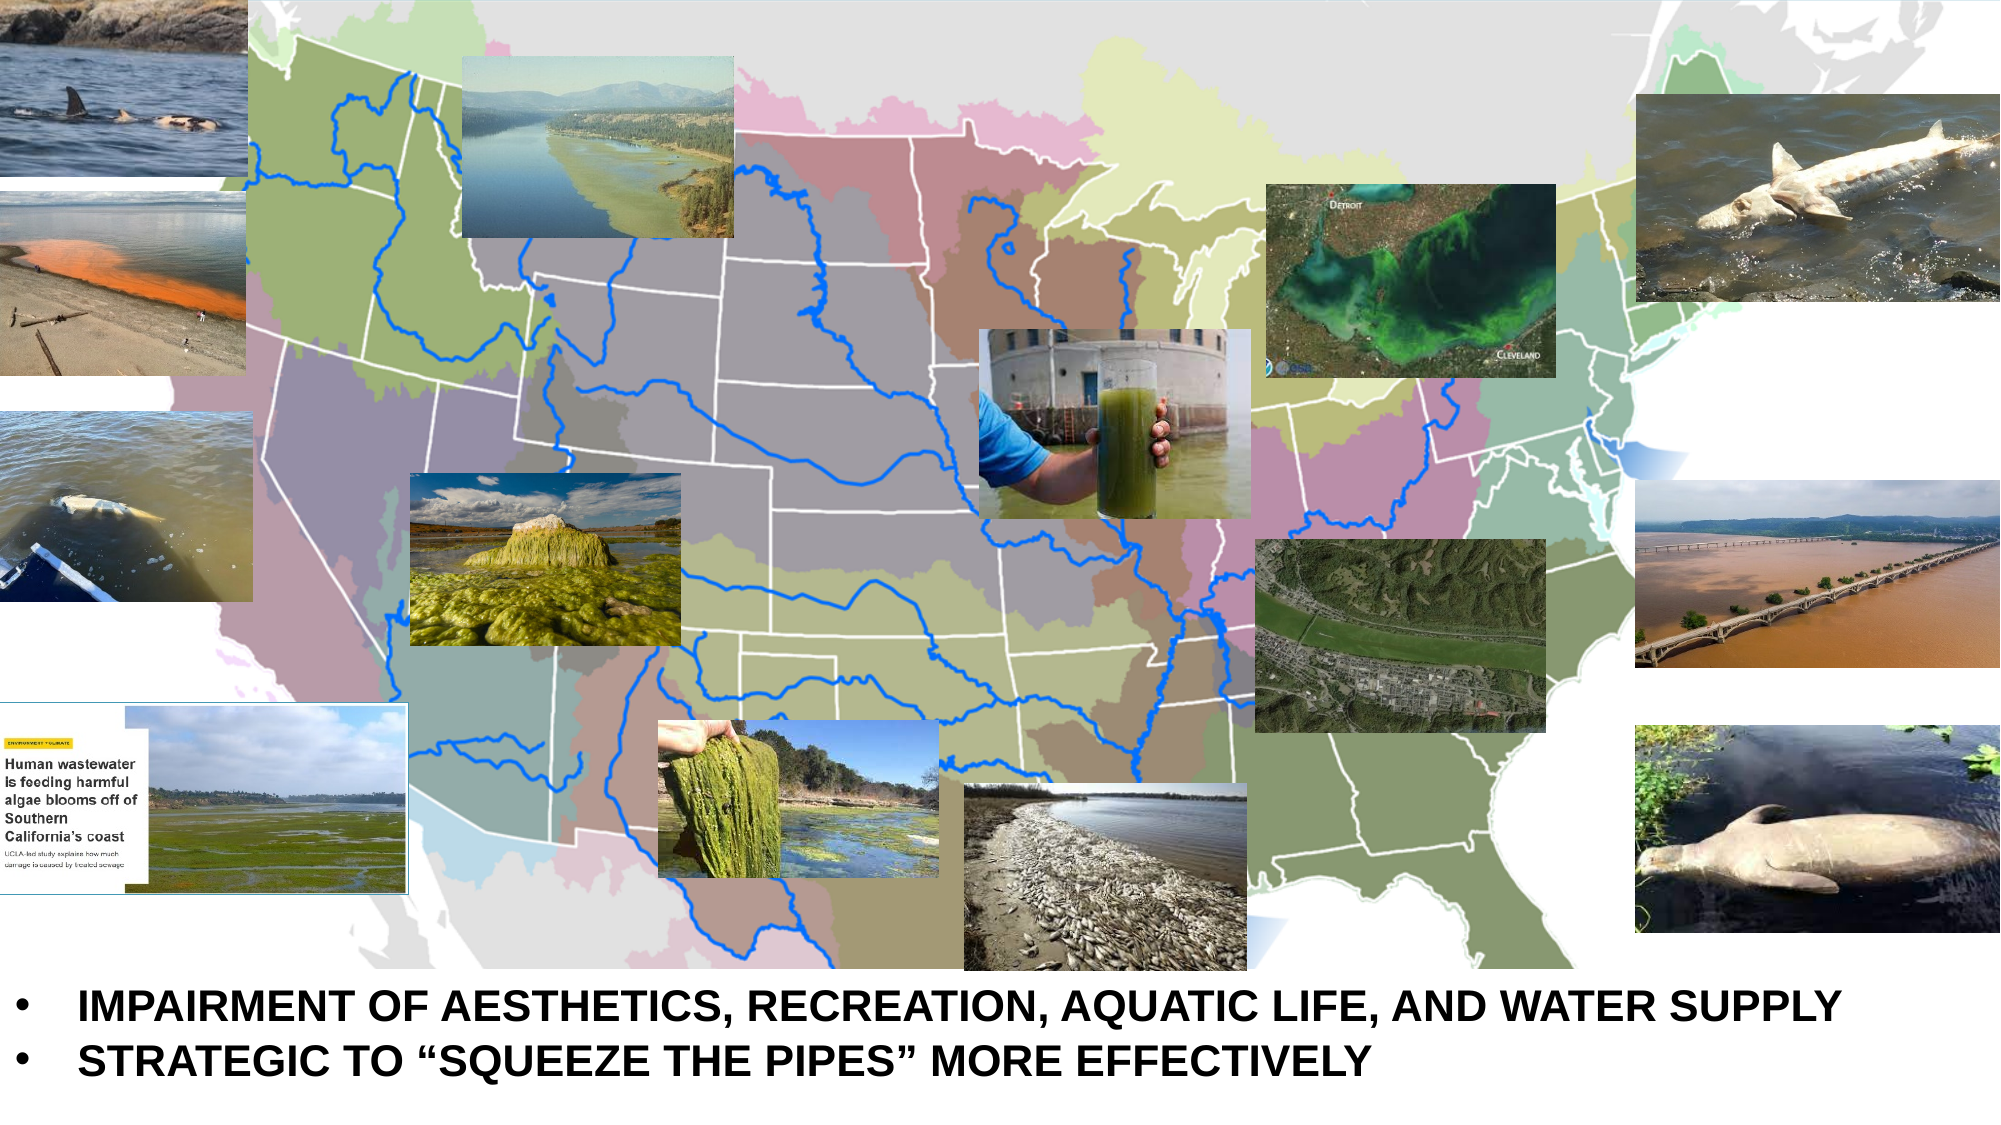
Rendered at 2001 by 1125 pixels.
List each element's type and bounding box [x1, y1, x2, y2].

text_box [0, 0, 2000, 972]
picture [1, 972, 2000, 1125]
